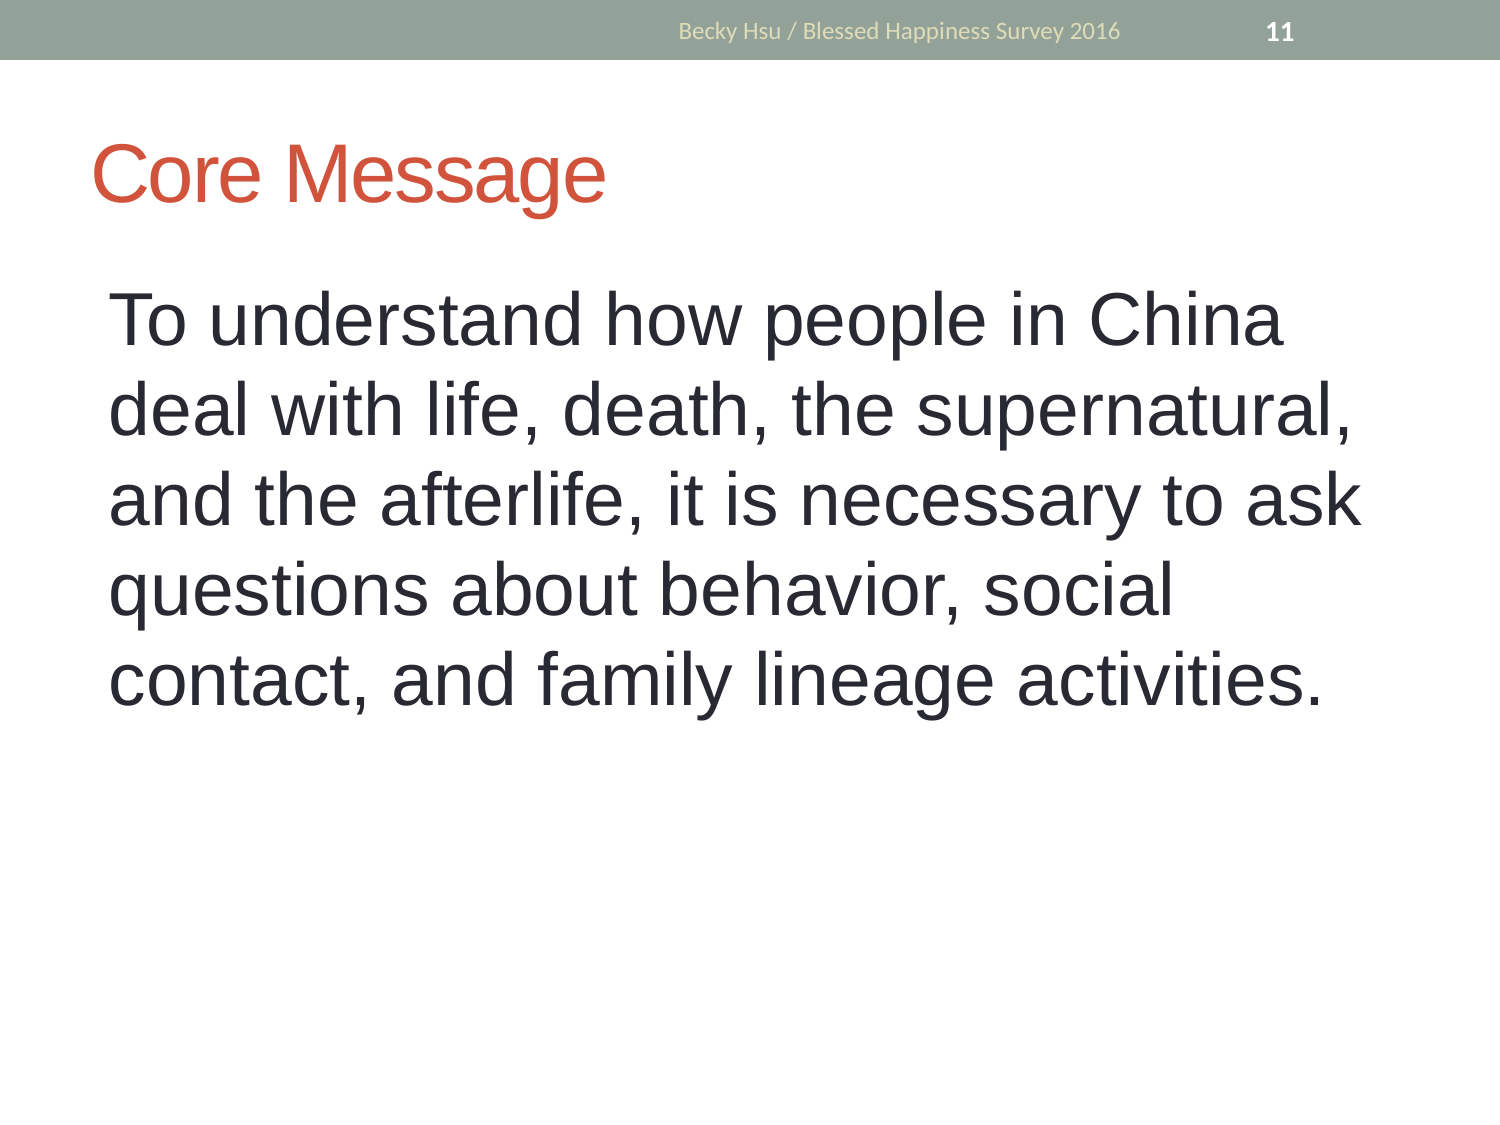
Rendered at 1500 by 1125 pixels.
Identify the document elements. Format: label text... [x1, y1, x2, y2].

slide_number 11 [1250, 3, 1425, 57]
list To understand how people in China deal with life, death, the supernatural, and the afterlife, it is necessary to ask questions about behavior, social contact, and family lineage activities. [75, 262, 1425, 1063]
title Core Message [75, 87, 1425, 250]
footer Becky Hsu / Blessed Happiness Survey 2016 [562, 3, 1238, 57]
